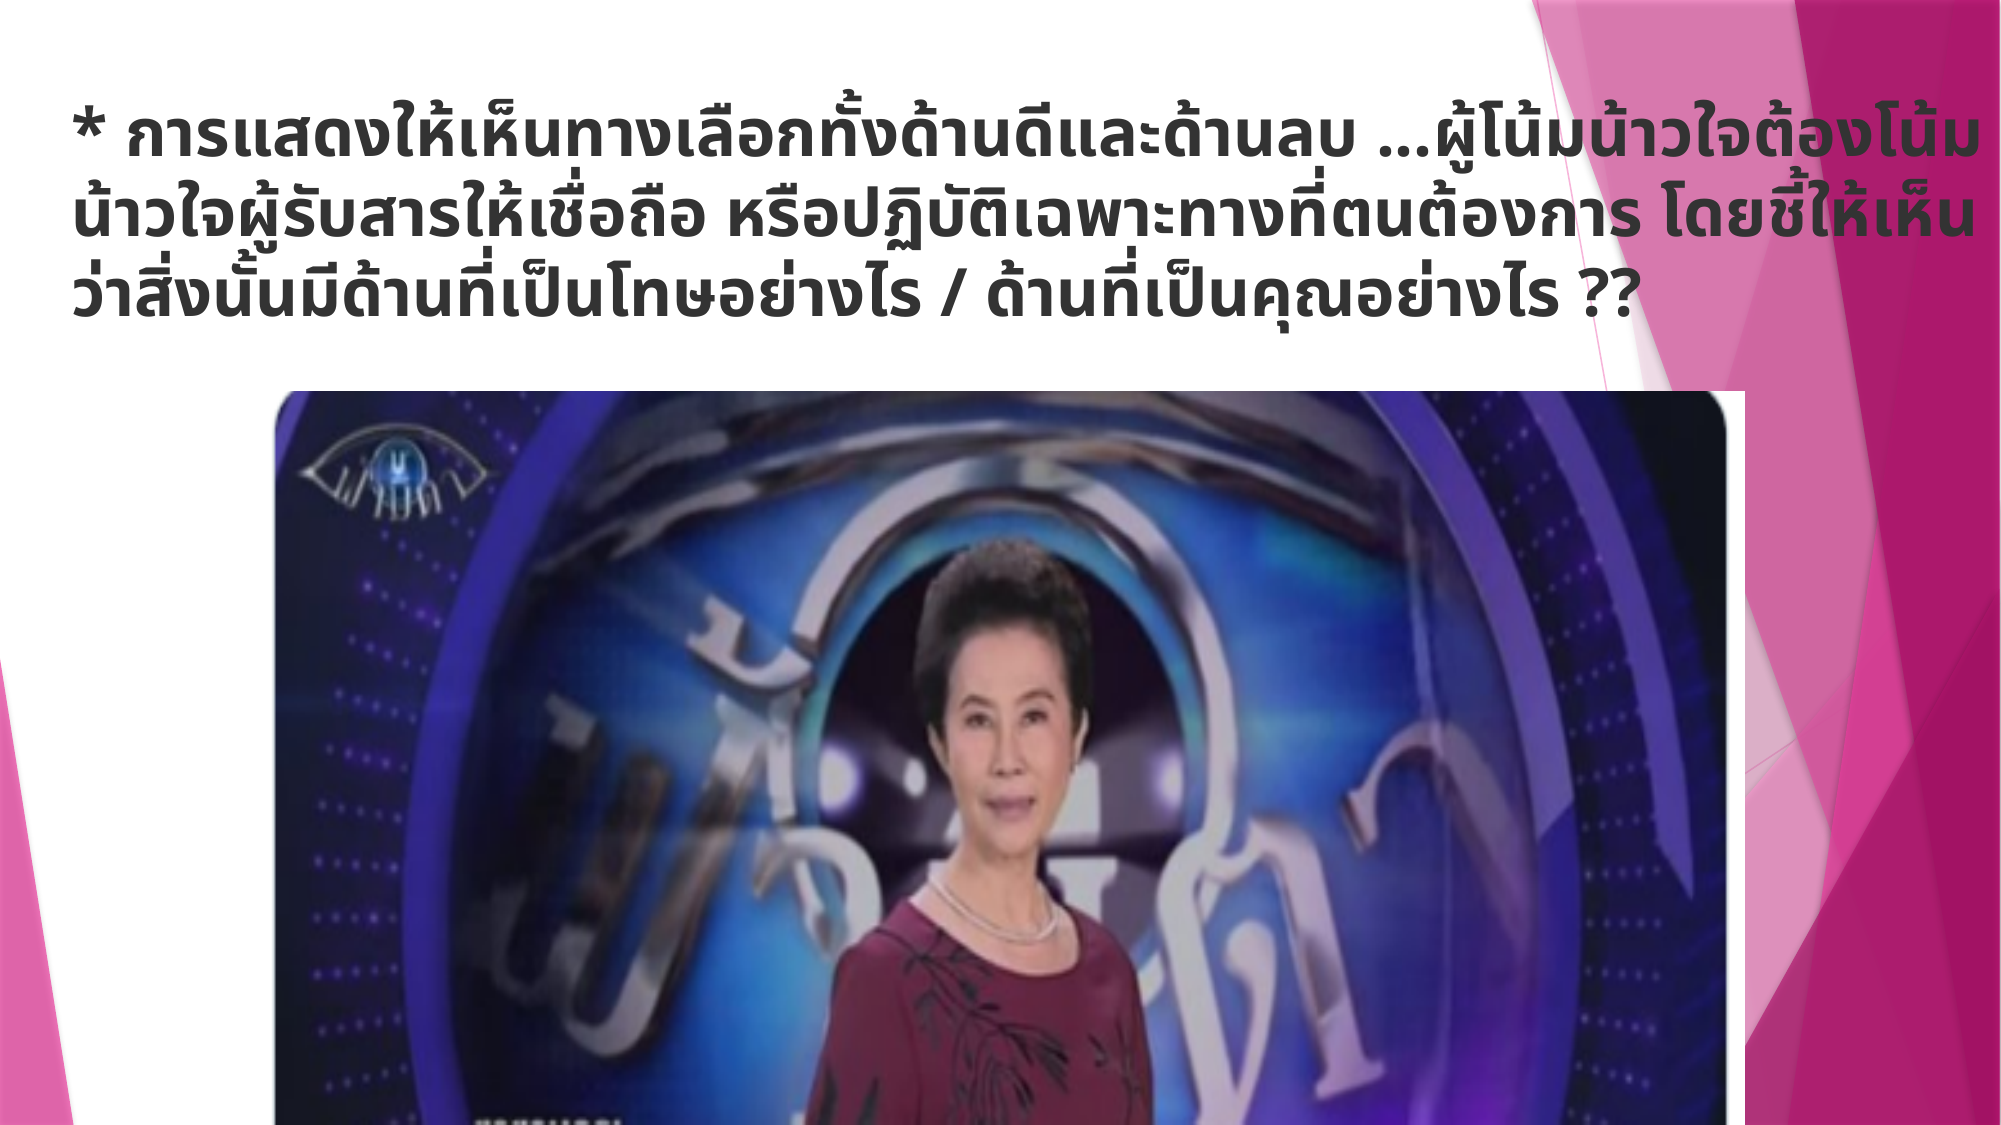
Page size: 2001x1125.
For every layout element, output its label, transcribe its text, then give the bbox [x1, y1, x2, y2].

list * การแสดงให้เห็นทางเลือกทั้งด้านดีและด้านลบ ...ผู้โน้มน้าวใจต้องโน้มน้าวใจผู้รับสารให้เชื่อถือ หรือปฏิบัติเฉพาะทางที่ตนต้องการ โดยชี้ให้เห็นว่าสิ่งนั้นมีด้านที่เป็นโทษอย่างไร / ด้านที่เป็นคุณอย่างไร ?? [0, 81, 2000, 1125]
picture [262, 390, 1745, 1125]
